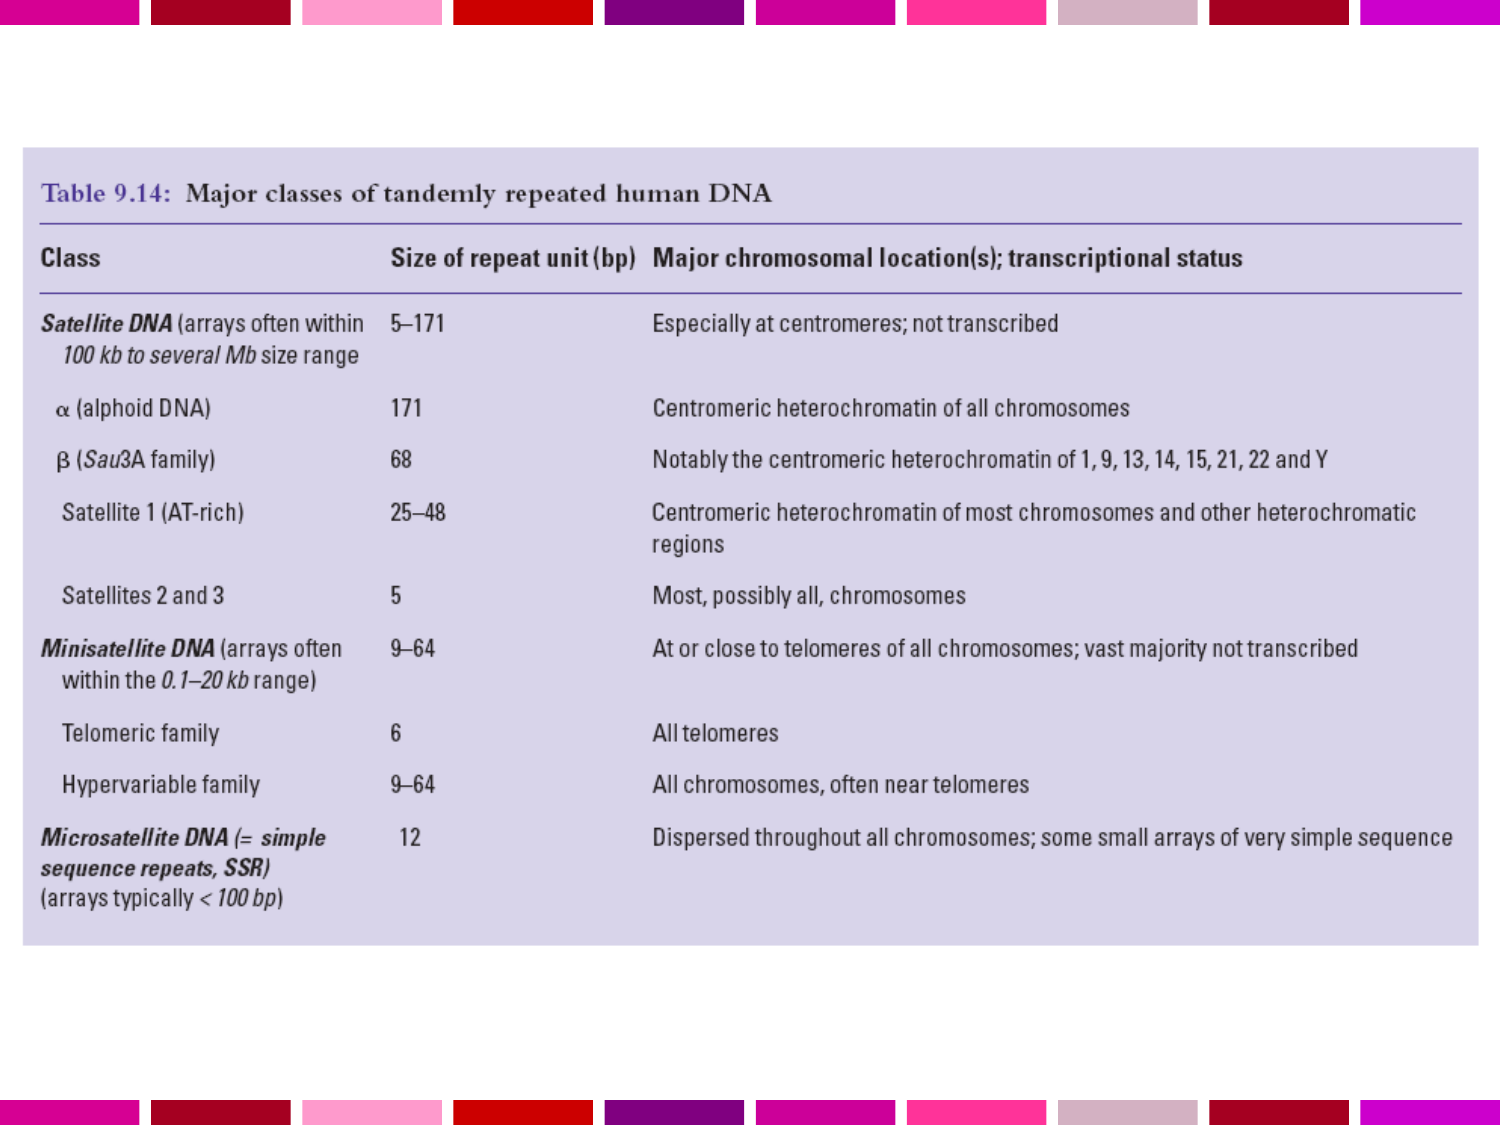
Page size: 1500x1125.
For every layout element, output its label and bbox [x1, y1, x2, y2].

text_box [0, 125, 1500, 965]
text_box [0, 0, 1500, 26]
text_box [0, 1099, 1500, 1125]
